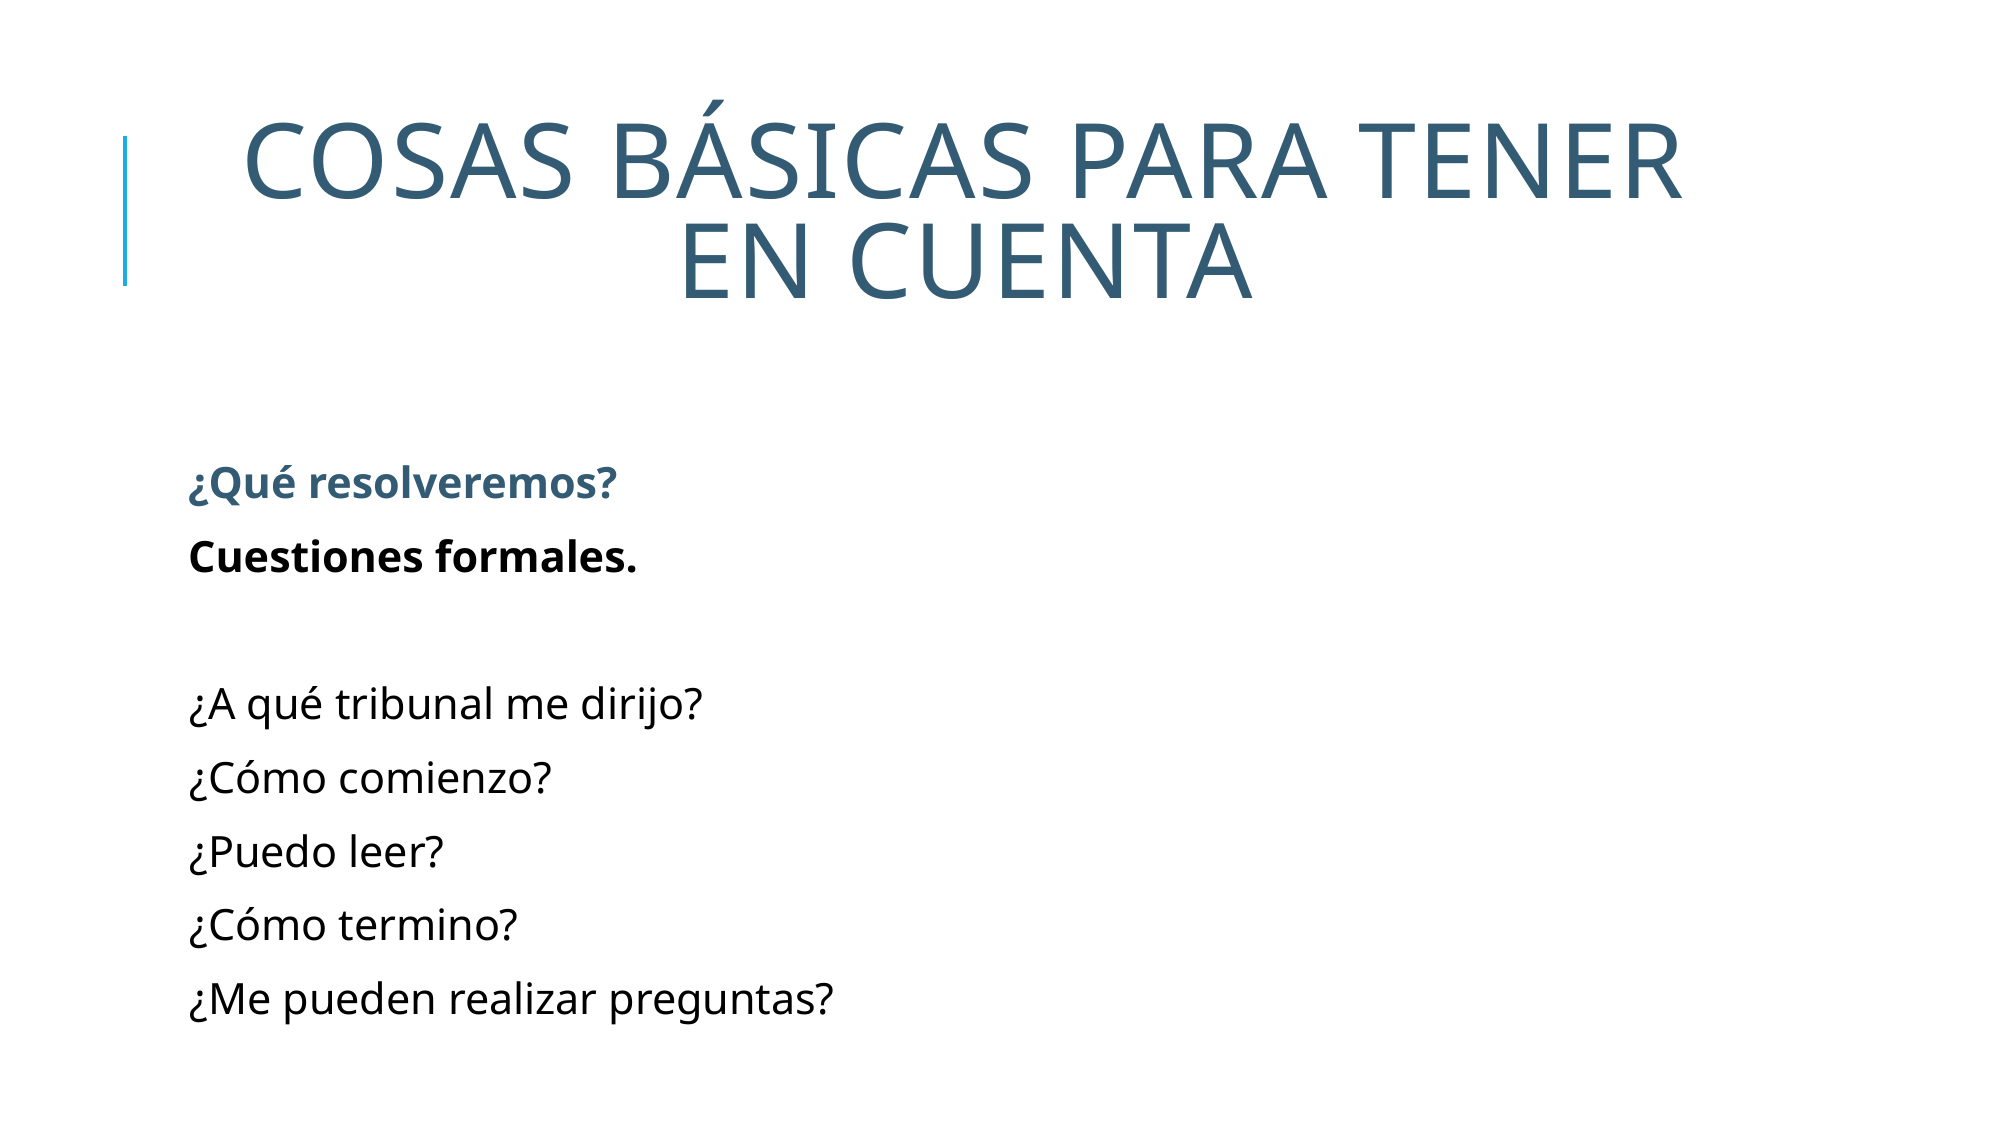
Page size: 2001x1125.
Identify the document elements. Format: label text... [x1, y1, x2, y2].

list ¿Qué resolveremos? Cuestiones formales. ¿A qué tribunal me dirijo? ¿Cómo comienzo? ¿Puedo leer? ¿Cómo termino? ¿Me pueden realizar preguntas? [168, 375, 1763, 1035]
title COSAS BÁSICAS PARA TENER EN CUENTA [168, 96, 1763, 342]
